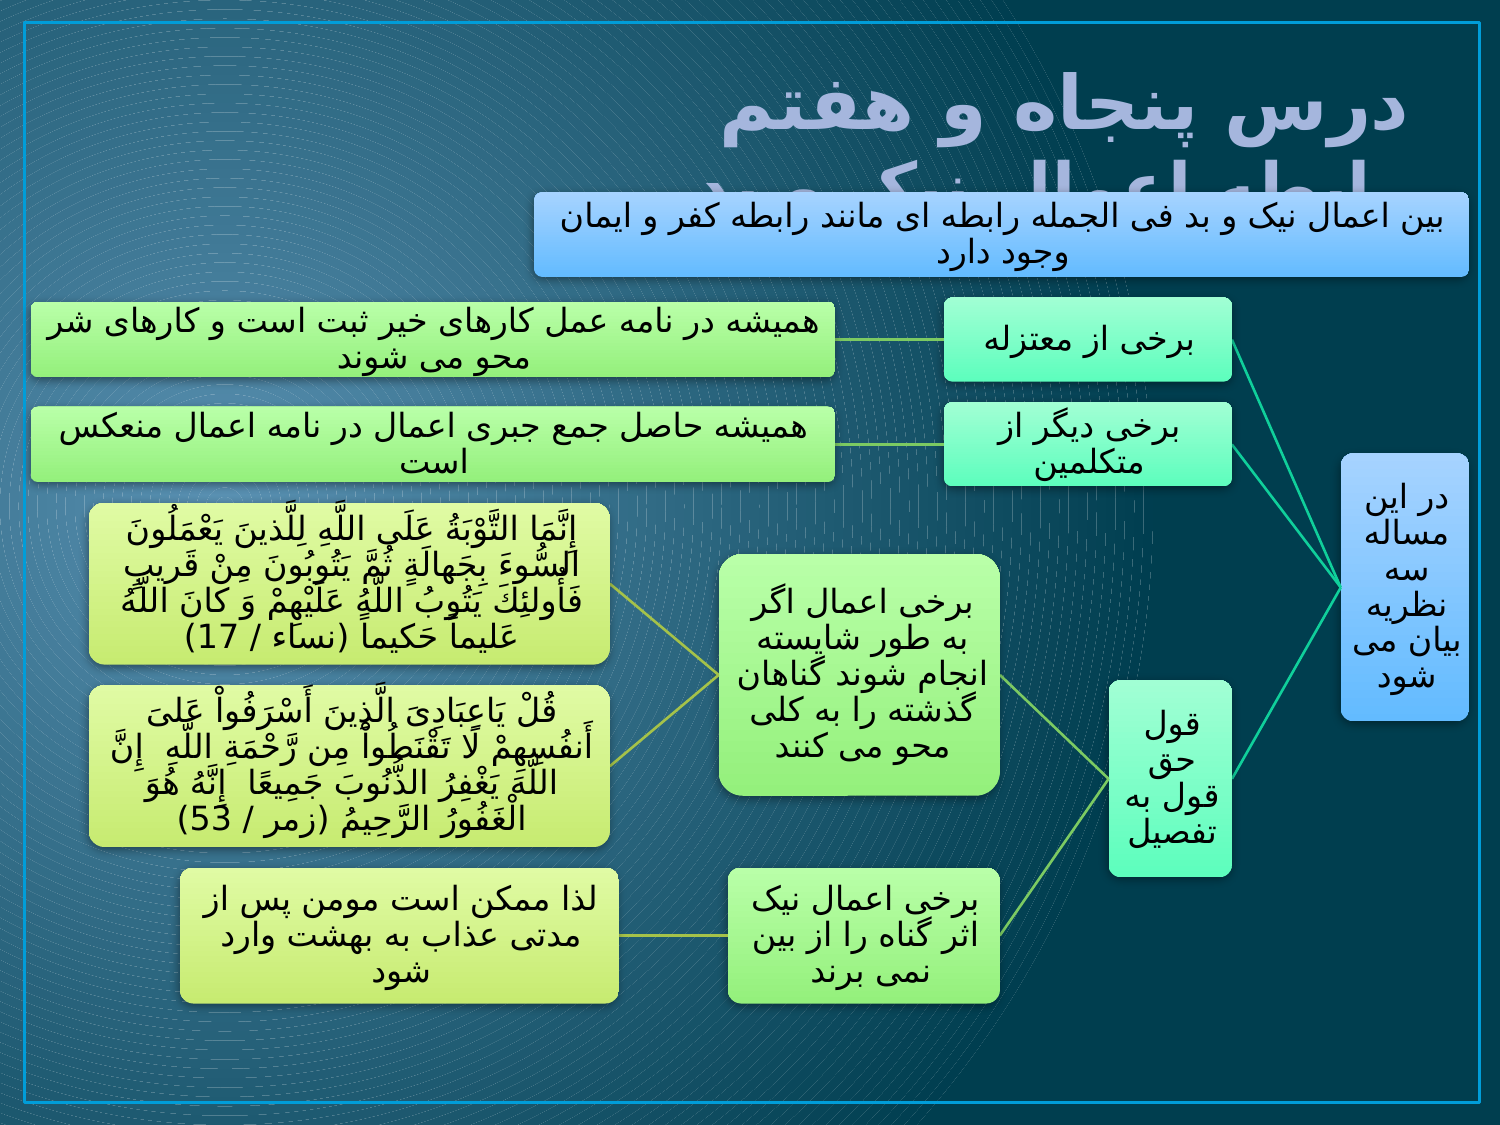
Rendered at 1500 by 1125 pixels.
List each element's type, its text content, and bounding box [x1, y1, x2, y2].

title درس پنجاه و هفتم رابطه اعمال نیک و بد [75, 45, 1425, 85]
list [29, 89, 1471, 1107]
